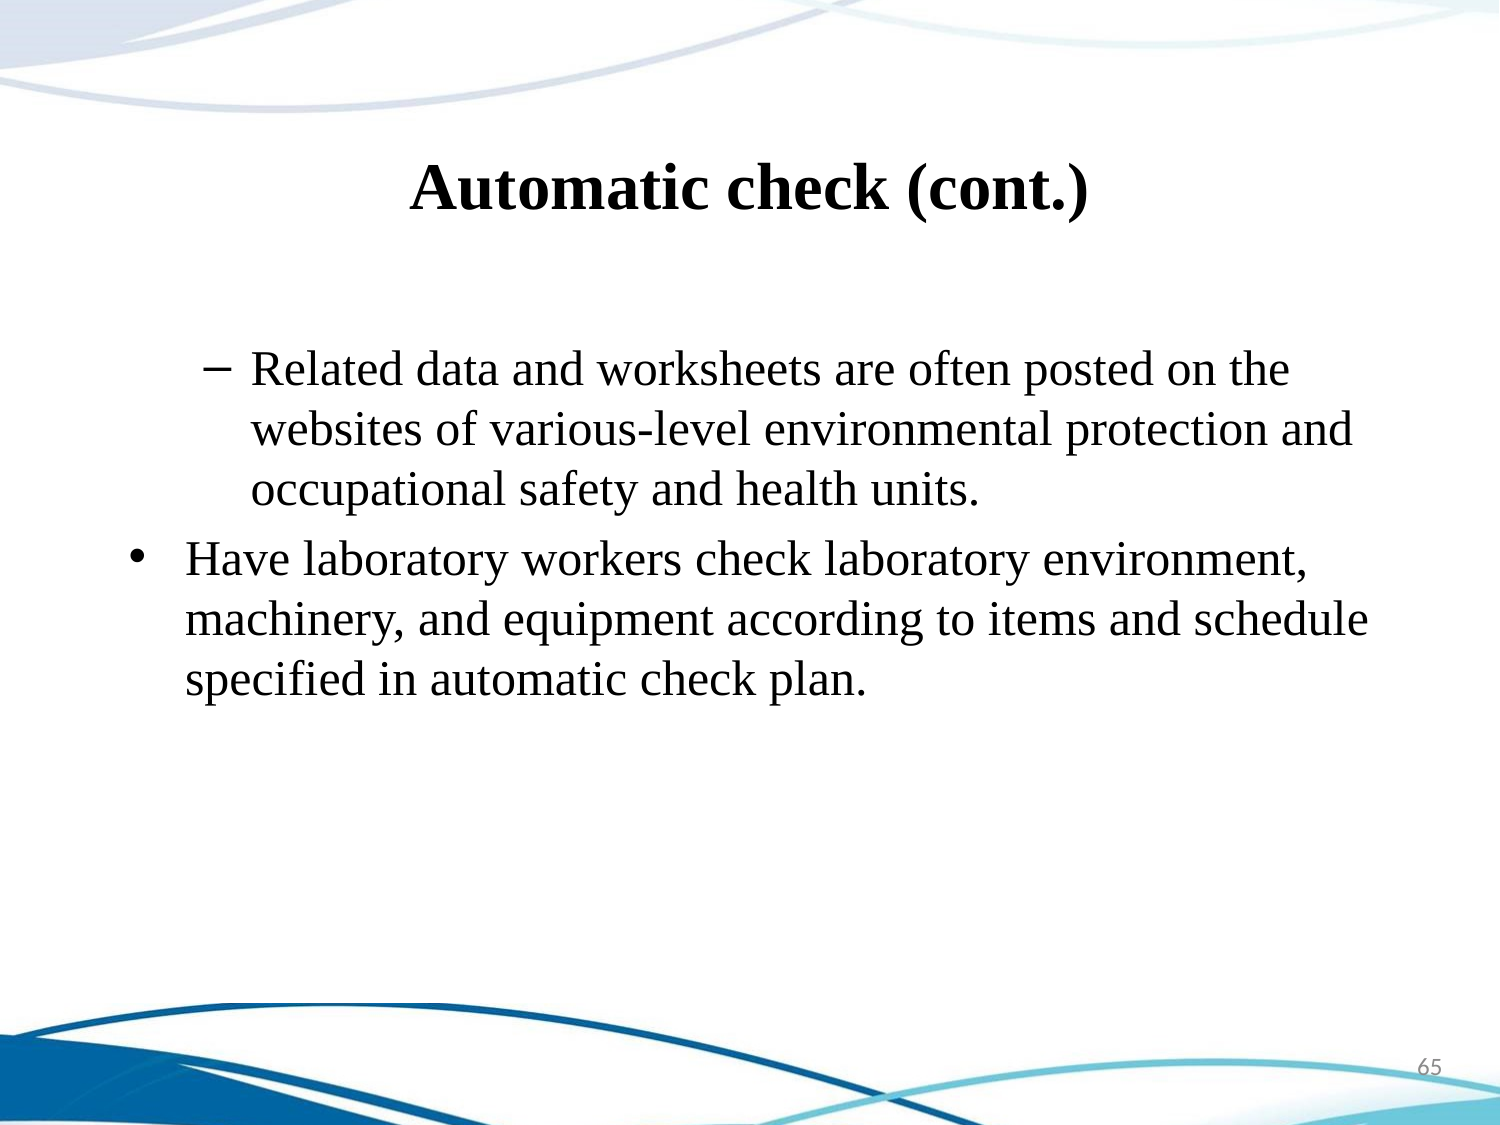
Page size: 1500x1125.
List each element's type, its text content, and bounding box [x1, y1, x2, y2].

picture [0, 1003, 1500, 1125]
list Related data and worksheets are often posted on the websites of various-level environmental protection and occupational safety and health units. Have laboratory workers check laboratory environment, machinery, and equipment according to items and schedule specified in automatic check plan. [113, 327, 1389, 1013]
picture [0, 0, 1499, 122]
text_box [1074, 1024, 1388, 1100]
title Automatic check (cont.) [112, 89, 1388, 277]
slide_number 65 [1107, 1035, 1458, 1096]
